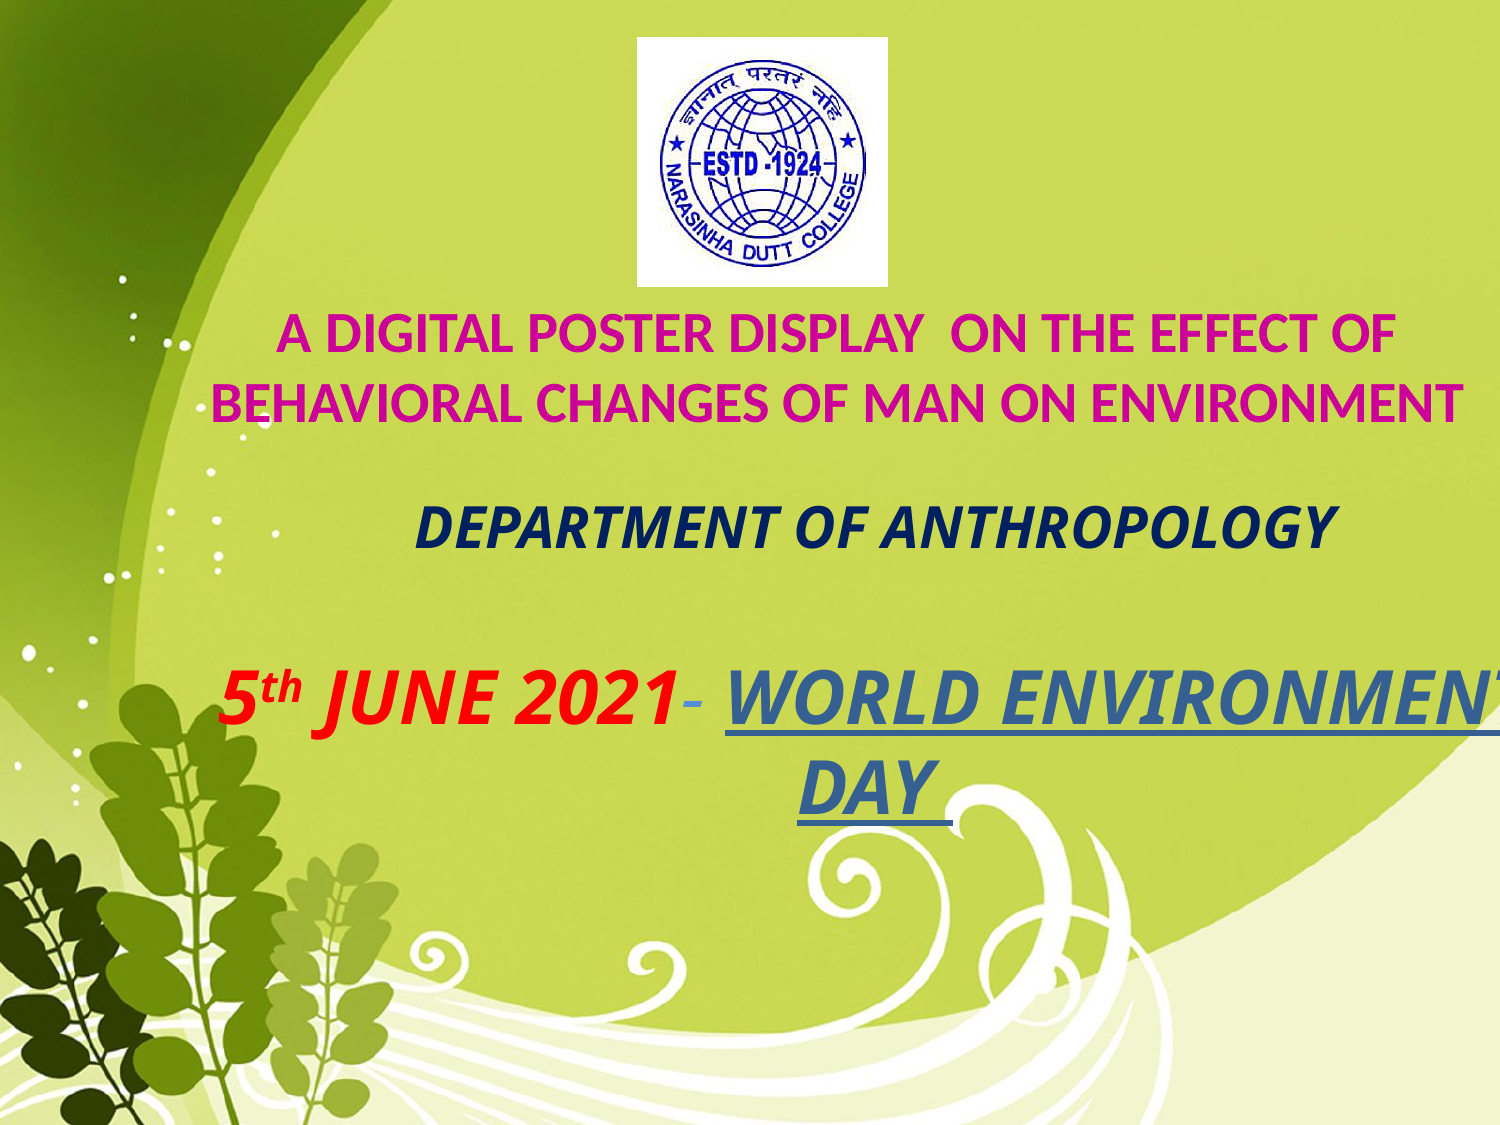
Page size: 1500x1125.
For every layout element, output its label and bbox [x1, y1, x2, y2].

picture [637, 37, 888, 287]
list [0, 0, 1500, 1125]
